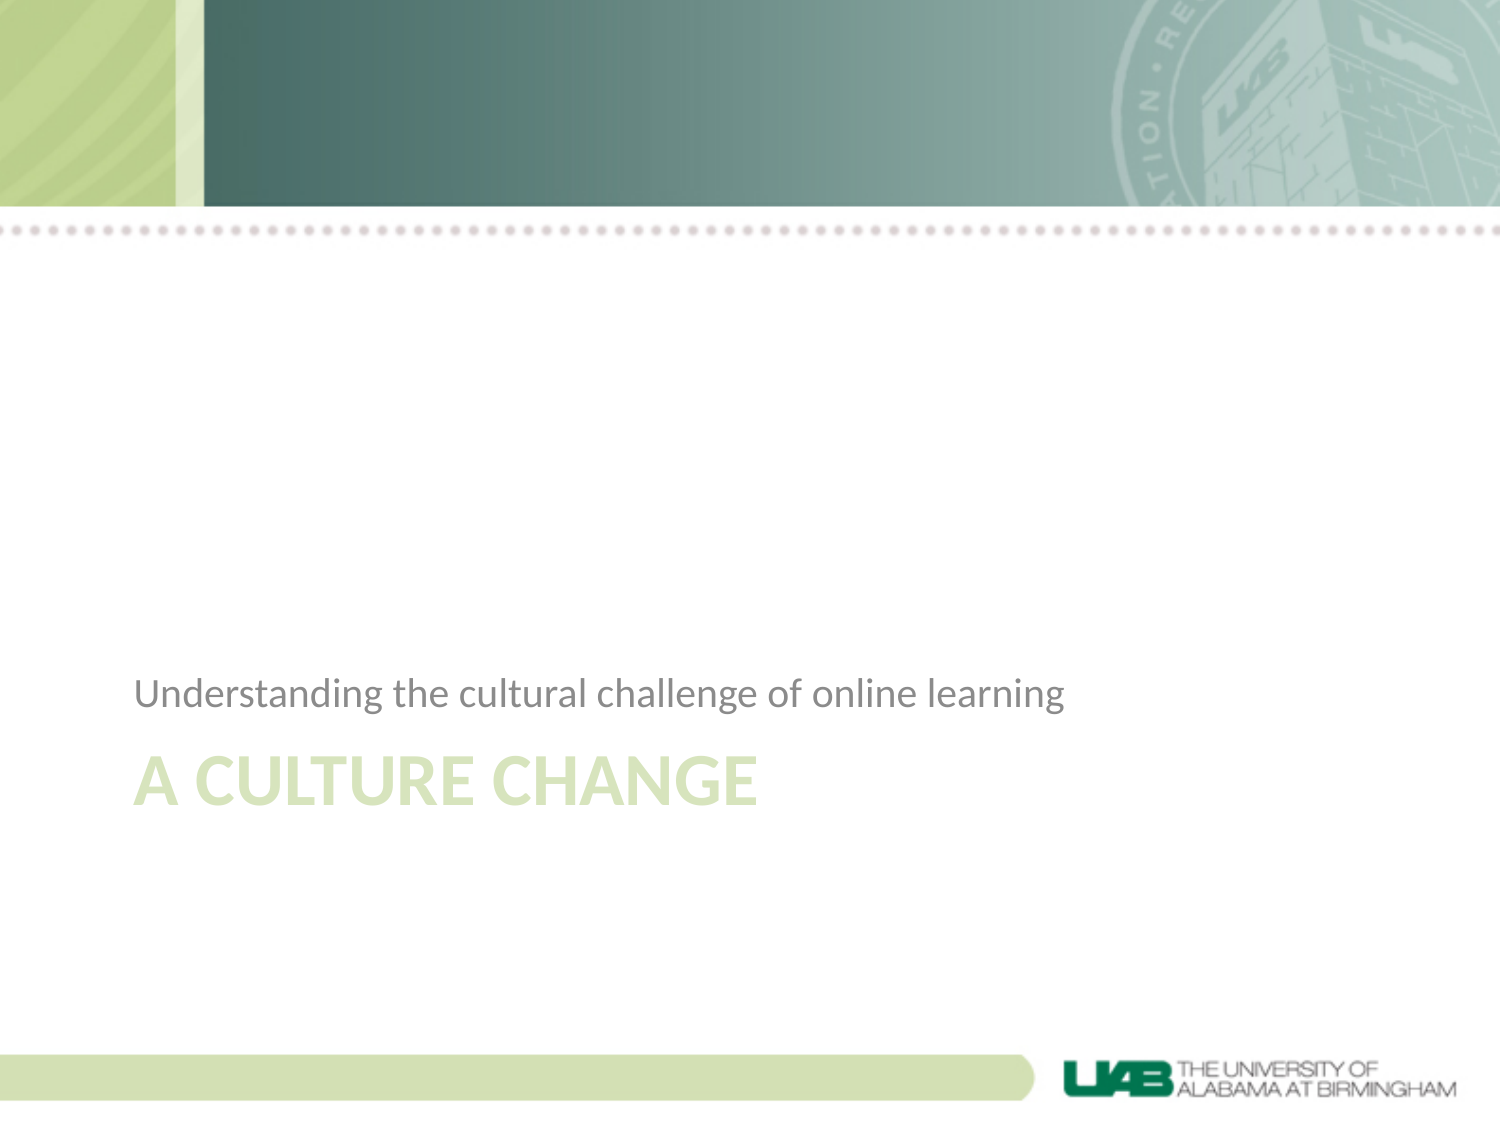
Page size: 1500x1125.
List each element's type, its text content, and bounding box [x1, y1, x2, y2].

picture [0, 0, 1500, 1125]
list Understanding the cultural challenge of online learning [118, 476, 1394, 724]
title A culture change [118, 724, 1394, 947]
